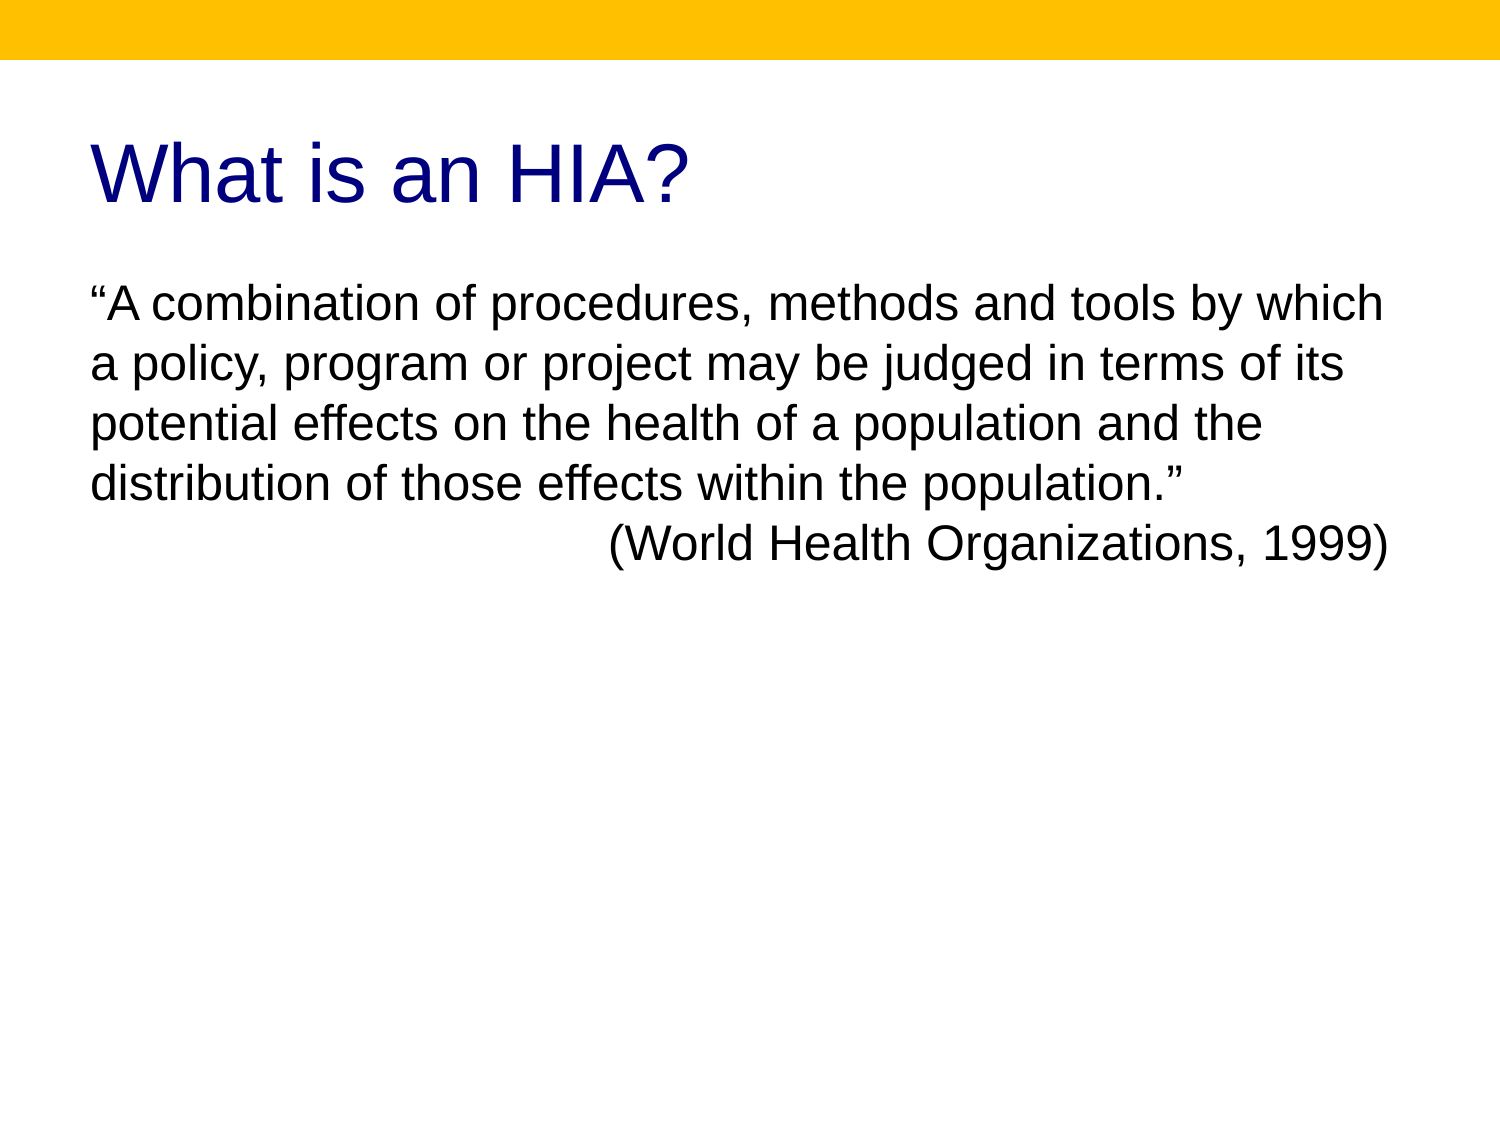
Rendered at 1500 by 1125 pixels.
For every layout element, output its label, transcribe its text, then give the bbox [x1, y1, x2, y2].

title What is an HIA? [75, 87, 1425, 250]
list “A combination of procedures, methods and tools by which a policy, program or project may be judged in terms of its potential effects on the health of a population and the distribution of those effects within the population.” (World Health Organizations, 1999) [75, 262, 1425, 1063]
